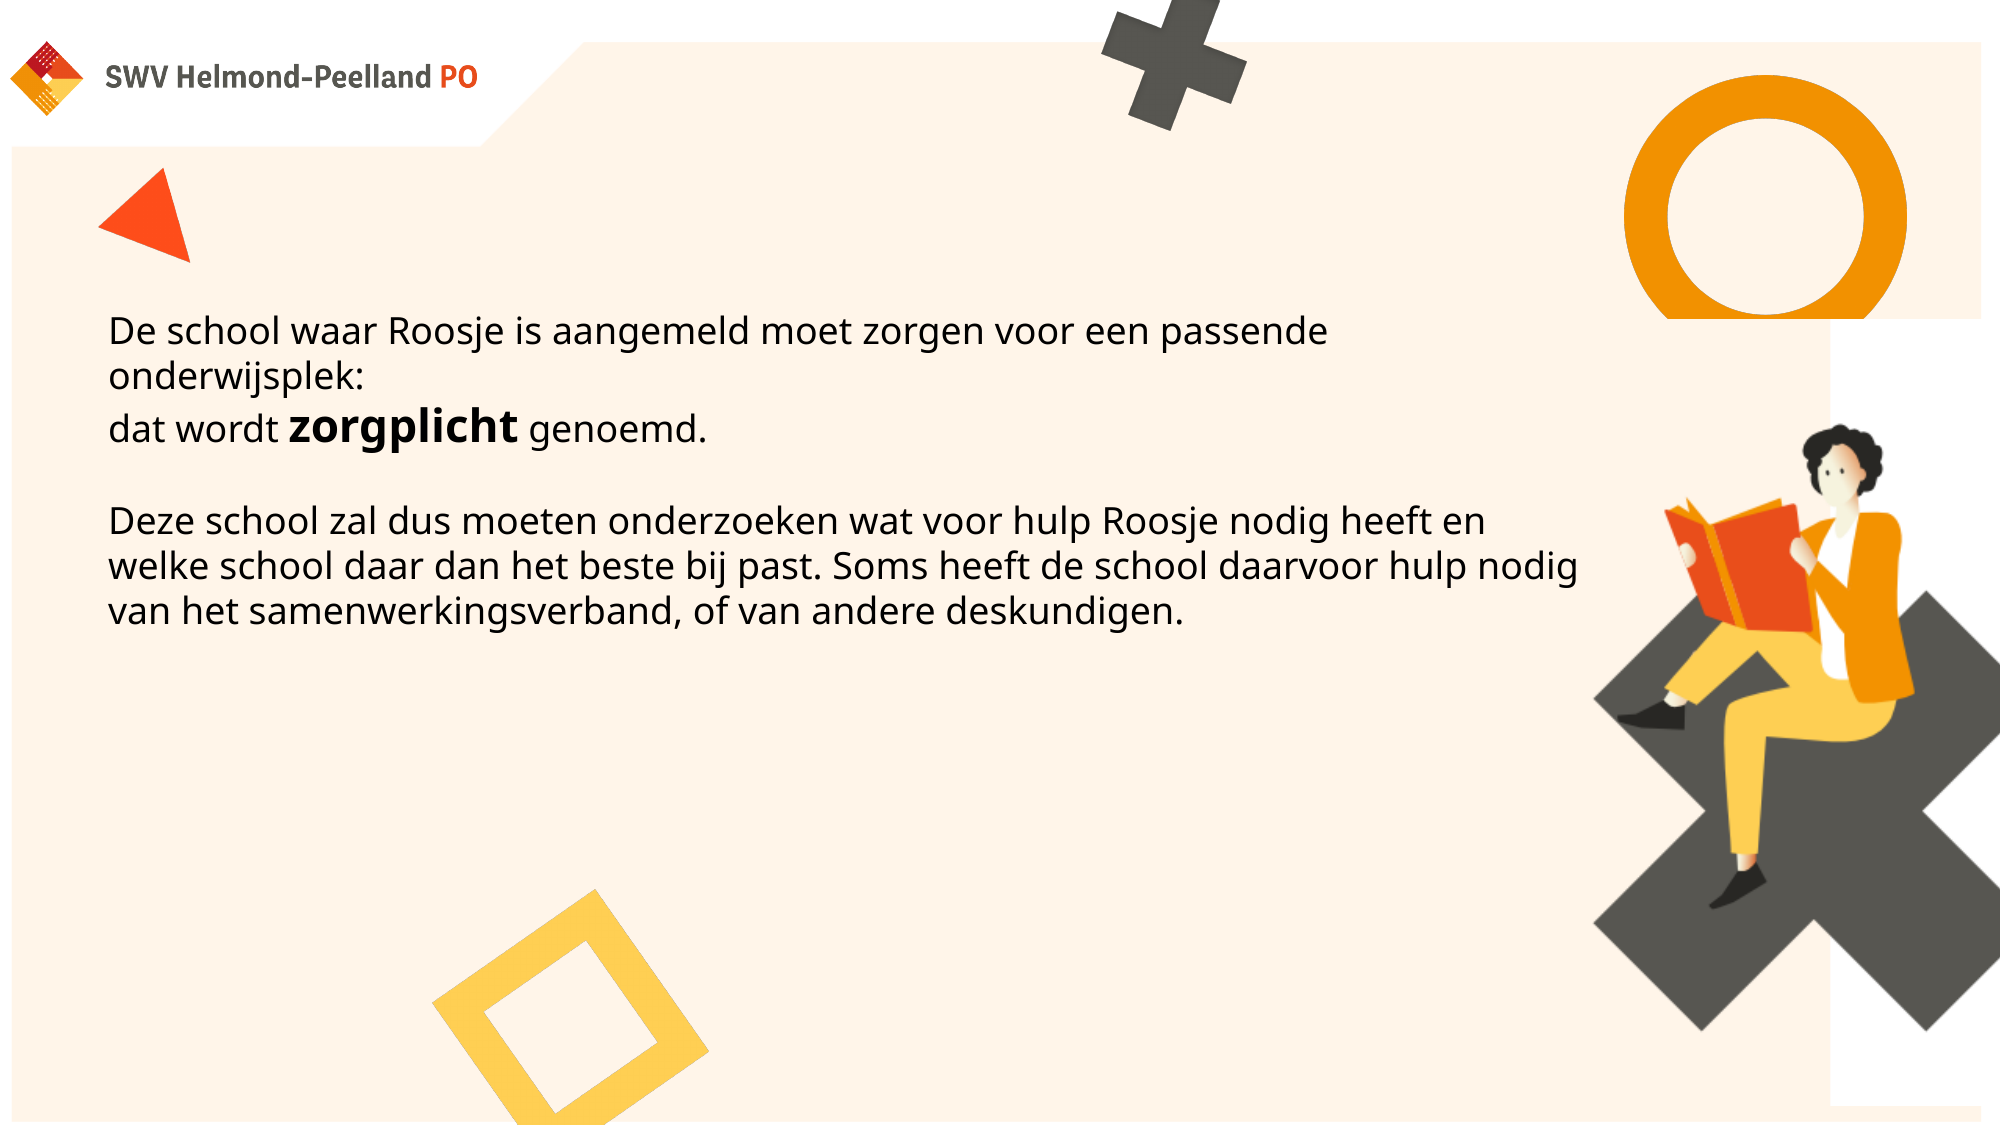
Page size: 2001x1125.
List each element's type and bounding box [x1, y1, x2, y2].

text_box [0, 0, 2000, 1125]
picture [432, 889, 709, 1125]
picture [1541, 75, 2000, 1106]
picture [99, 176, 179, 276]
picture [1101, 0, 1247, 131]
